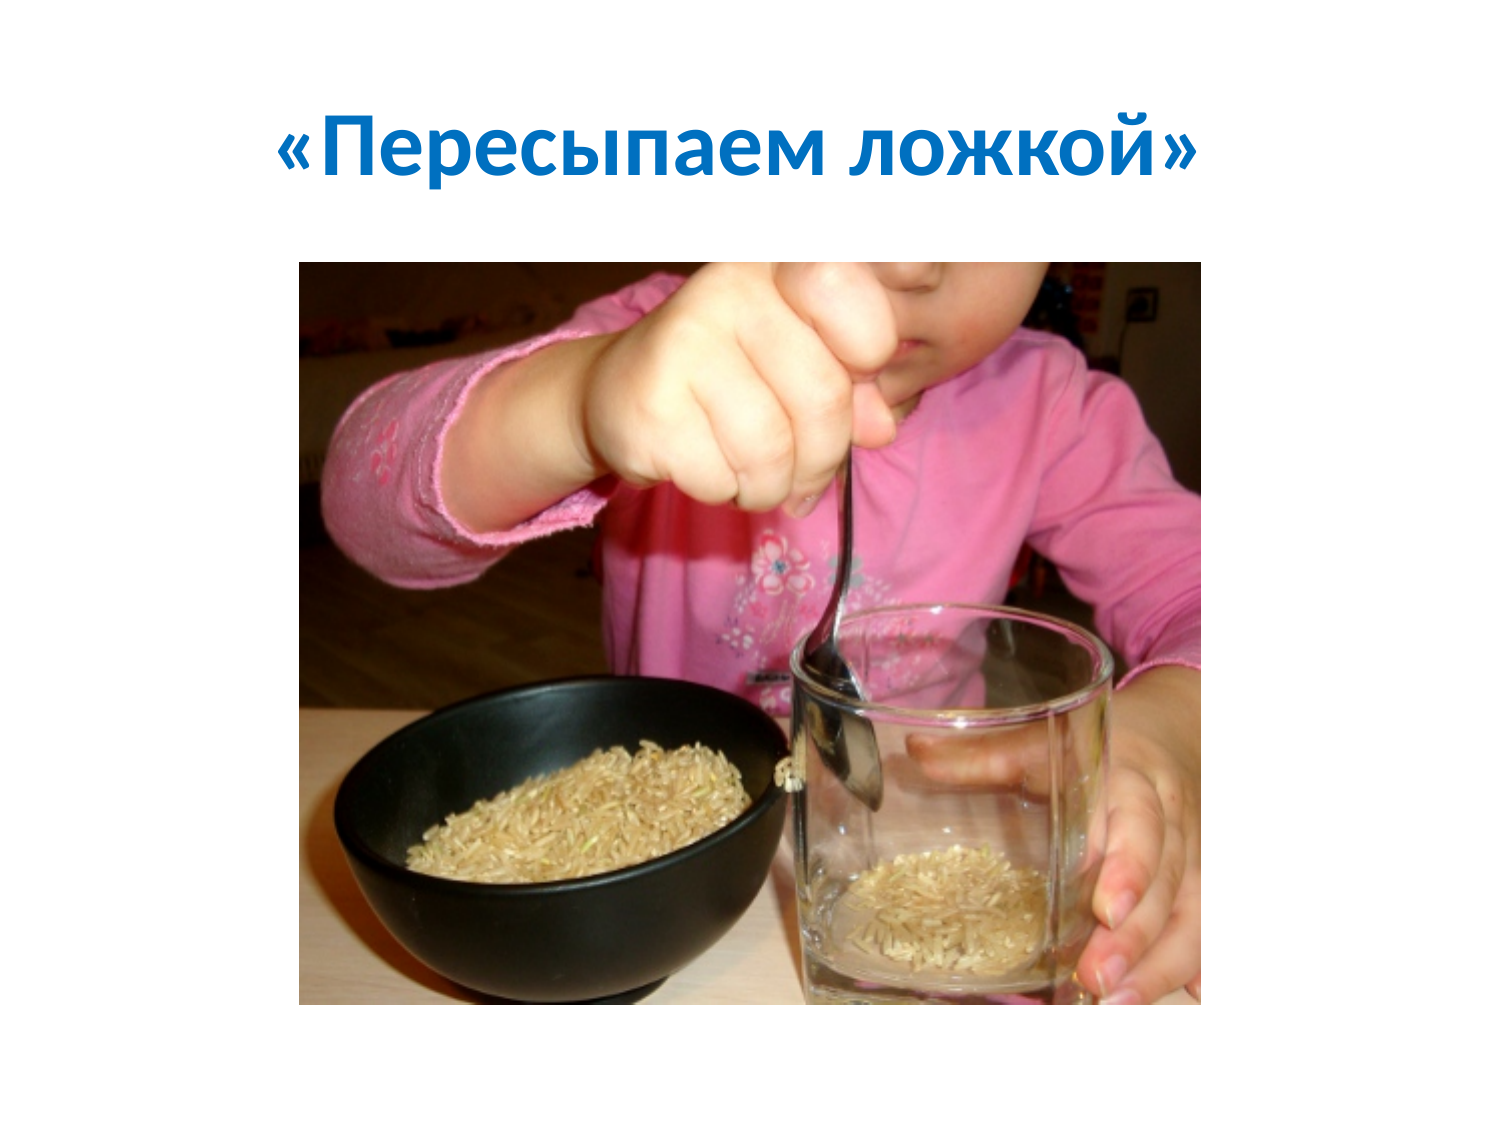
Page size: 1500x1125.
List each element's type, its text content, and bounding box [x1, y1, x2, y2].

title «Пересыпаем ложкой» [75, 45, 1425, 233]
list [299, 262, 1201, 1006]
